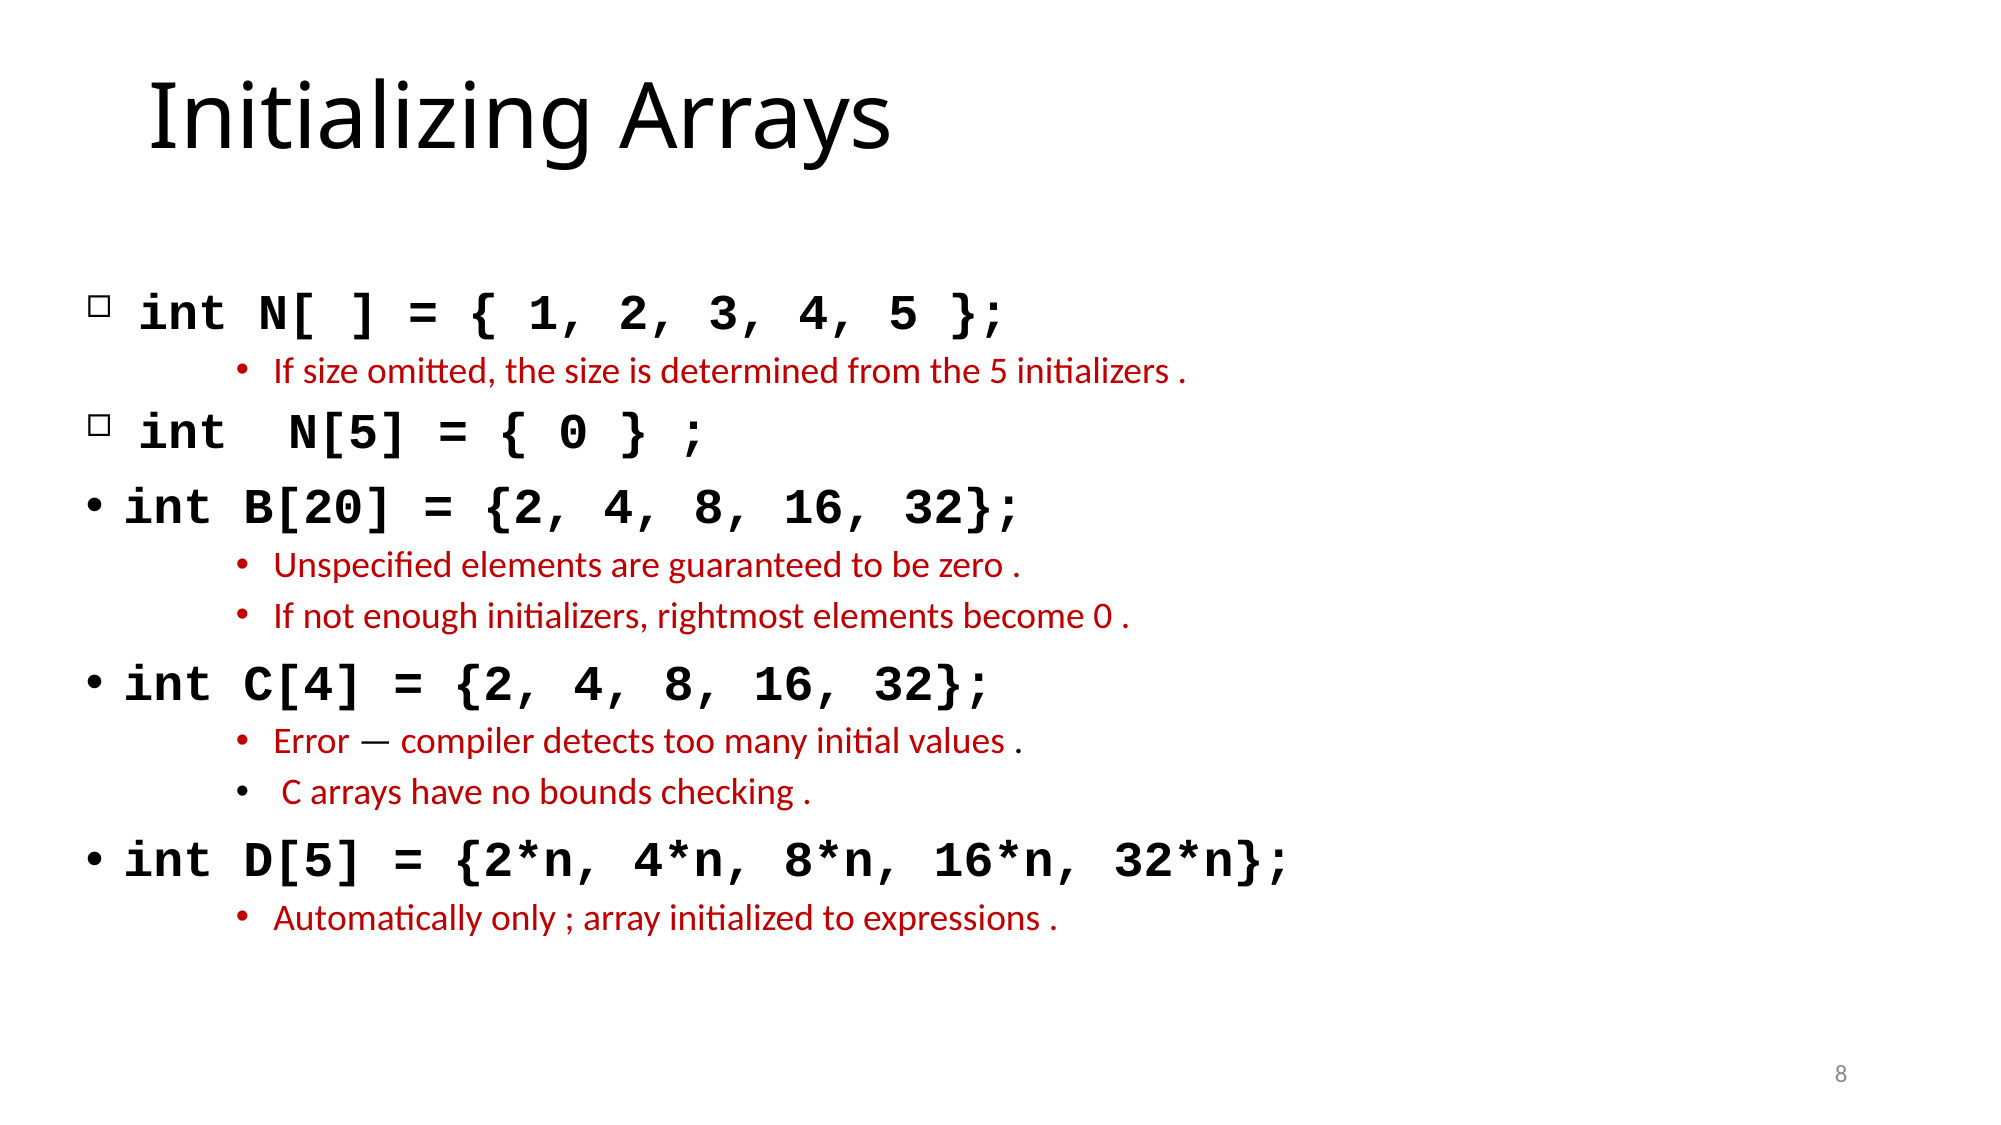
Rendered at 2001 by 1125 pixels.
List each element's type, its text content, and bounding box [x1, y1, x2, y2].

title Initializing Arrays [134, 37, 1918, 200]
slide_number 8 [1412, 1042, 1863, 1103]
list int N[ ] = { 1, 2, 3, 4, 5 }; If size omitted, the size is determined from the 5 initializers . int N[5] = { 0 } ; int B[20] = {2, 4, 8, 16, 32}; Unspecified elements are guaranteed to be zero . If not enough initializers, rightmost elements become 0 . int C[4] = {2, 4, 8, 16, 32}; Error — compiler detects too many initial values . C arrays have no bounds checking . int D[5] = {2*n, 4*n, 8*n, 16*n, 32*n}; Automatically only ; array initialized to expressions . [70, 278, 1930, 1106]
